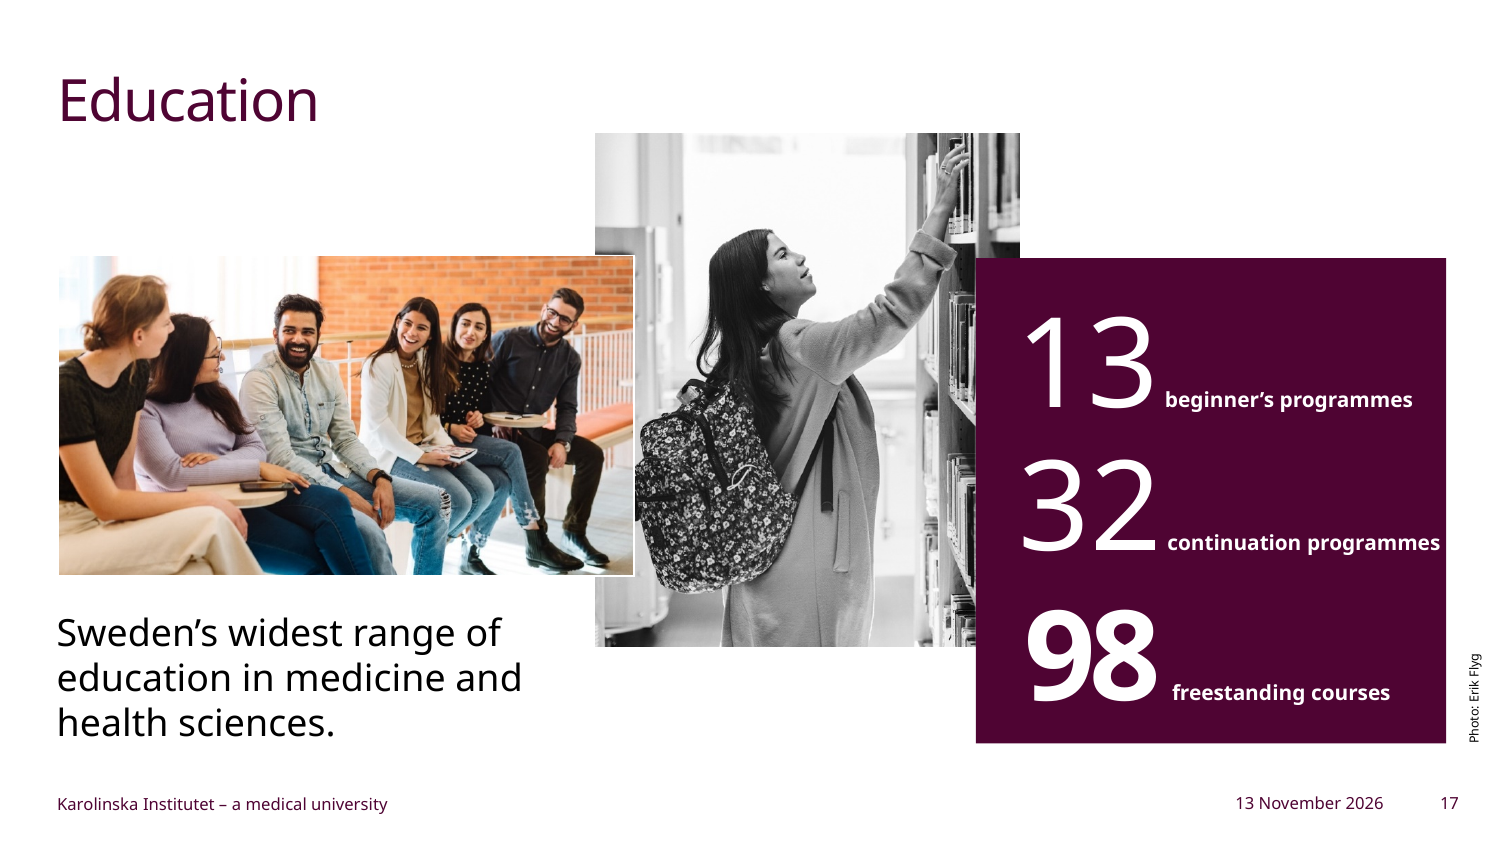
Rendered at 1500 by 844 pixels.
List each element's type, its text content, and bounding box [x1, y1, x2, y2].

picture [58, 133, 1020, 647]
text_box [975, 654, 1447, 744]
footer Karolinska Institutet – a medical university [41, 785, 431, 814]
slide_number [1086, 785, 1361, 814]
title Education [41, 55, 1458, 197]
text_box 32 continuation programmes [1024, 417, 1500, 568]
slide_number 17 [1361, 785, 1474, 814]
text_box Sweden’s widest range of education in medicine and health sciences. [41, 601, 546, 751]
text_box [1024, 258, 1447, 275]
text_box Photo: Erik Flyg [1458, 469, 1497, 759]
text_box 13 beginner’s programmes [1024, 275, 1500, 417]
text_box 98 freestanding courses [1009, 568, 1458, 733]
